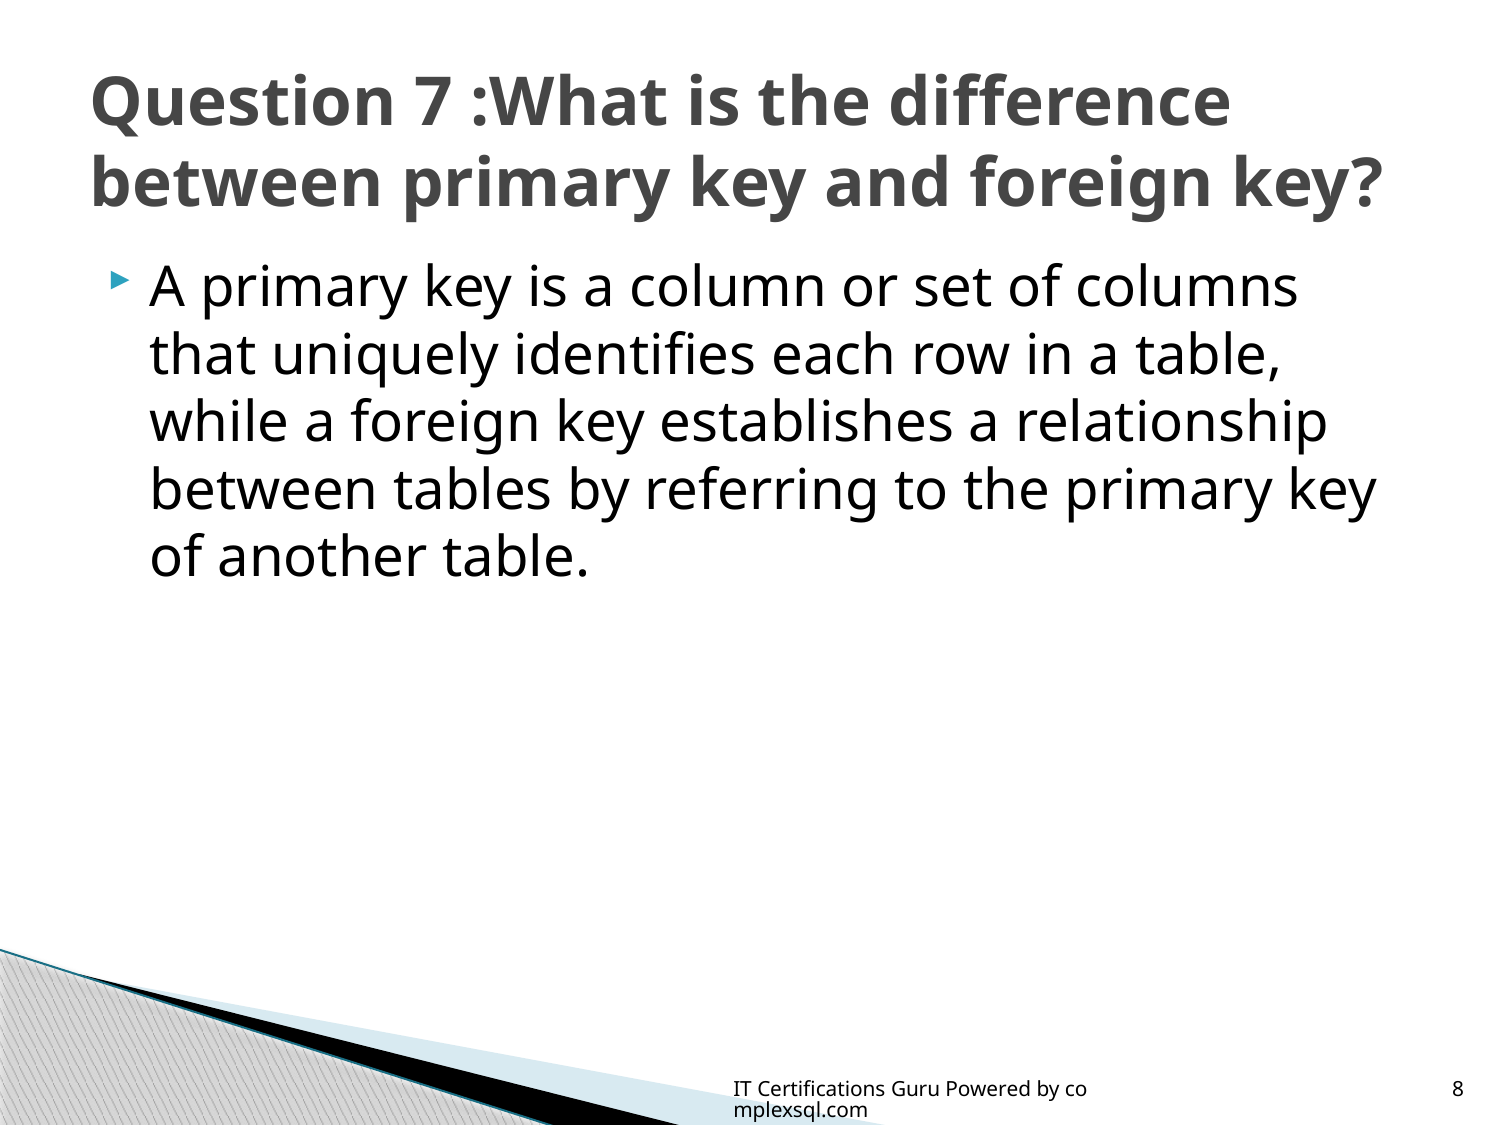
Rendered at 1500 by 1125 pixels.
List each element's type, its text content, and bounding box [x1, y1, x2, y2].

footer IT Certifications Guru Powered by complexsql.com [718, 1051, 1105, 1112]
slide_number 8 [1418, 1051, 1479, 1112]
title Question 7 :What is the difference between primary key and foreign key? [75, 45, 1425, 233]
list A primary key is a column or set of columns that uniquely identifies each row in a table, while a foreign key establishes a relationship between tables by referring to the primary key of another table. [75, 243, 1425, 986]
